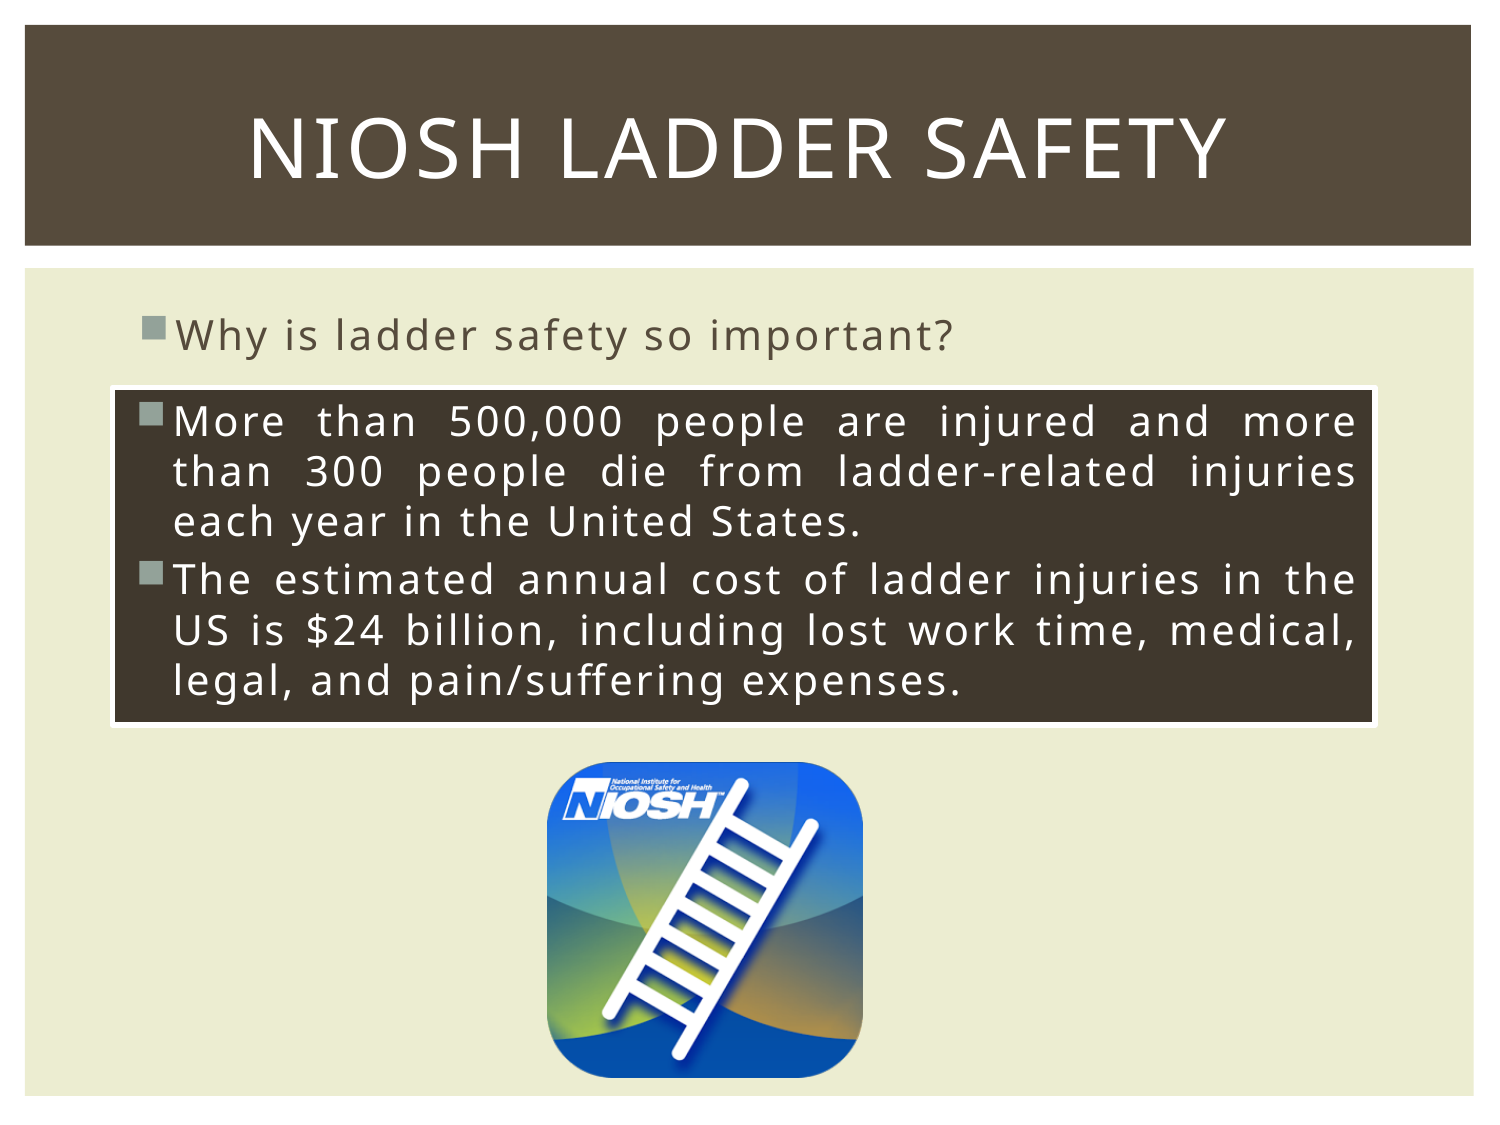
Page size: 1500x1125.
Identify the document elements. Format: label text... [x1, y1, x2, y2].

title Niosh ladder safety [62, 58, 1438, 232]
list More than 500,000 people are injured and more than 300 people die from ladder-related injuries each year in the United States. The estimated annual cost of ladder injuries in the US is $24 billion, including lost work time, medical, legal, and pain/suffering expenses. [112, 387, 1375, 725]
picture [547, 762, 863, 1078]
text_box Why is ladder safety so important? [115, 301, 1275, 367]
